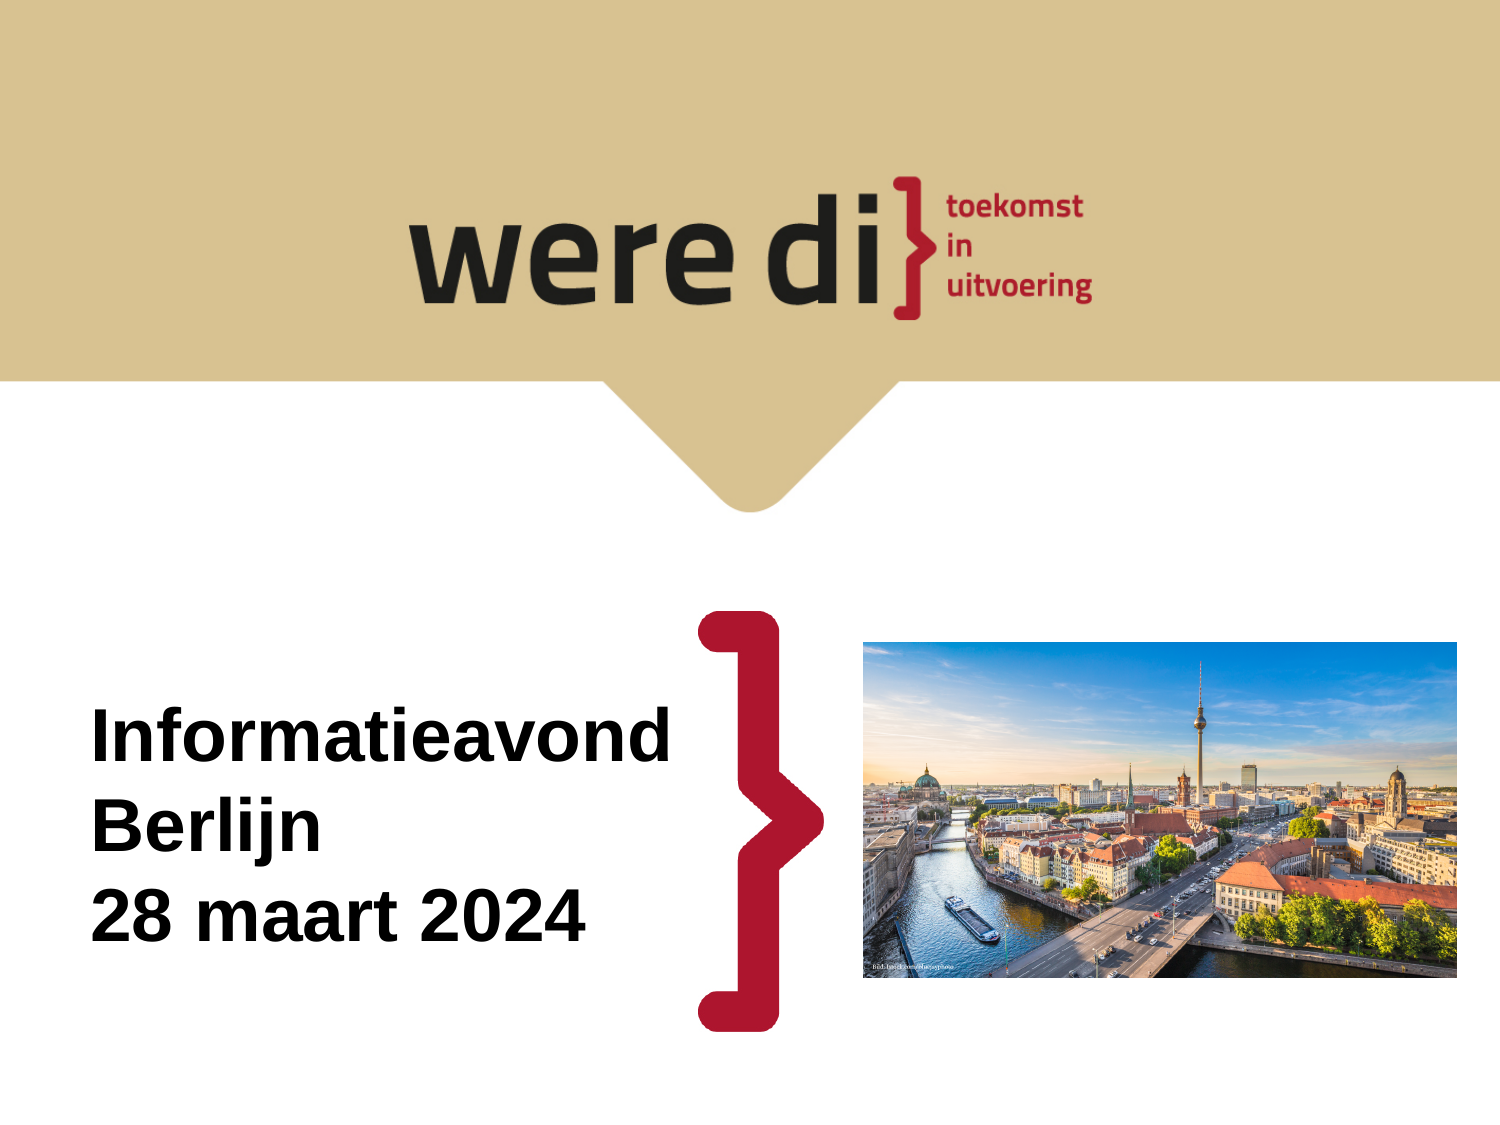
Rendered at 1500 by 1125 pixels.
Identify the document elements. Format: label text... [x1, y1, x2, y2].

picture [0, 0, 1500, 1125]
title Informatieavond Berlijn 28 maart 2024 [75, 623, 692, 1021]
